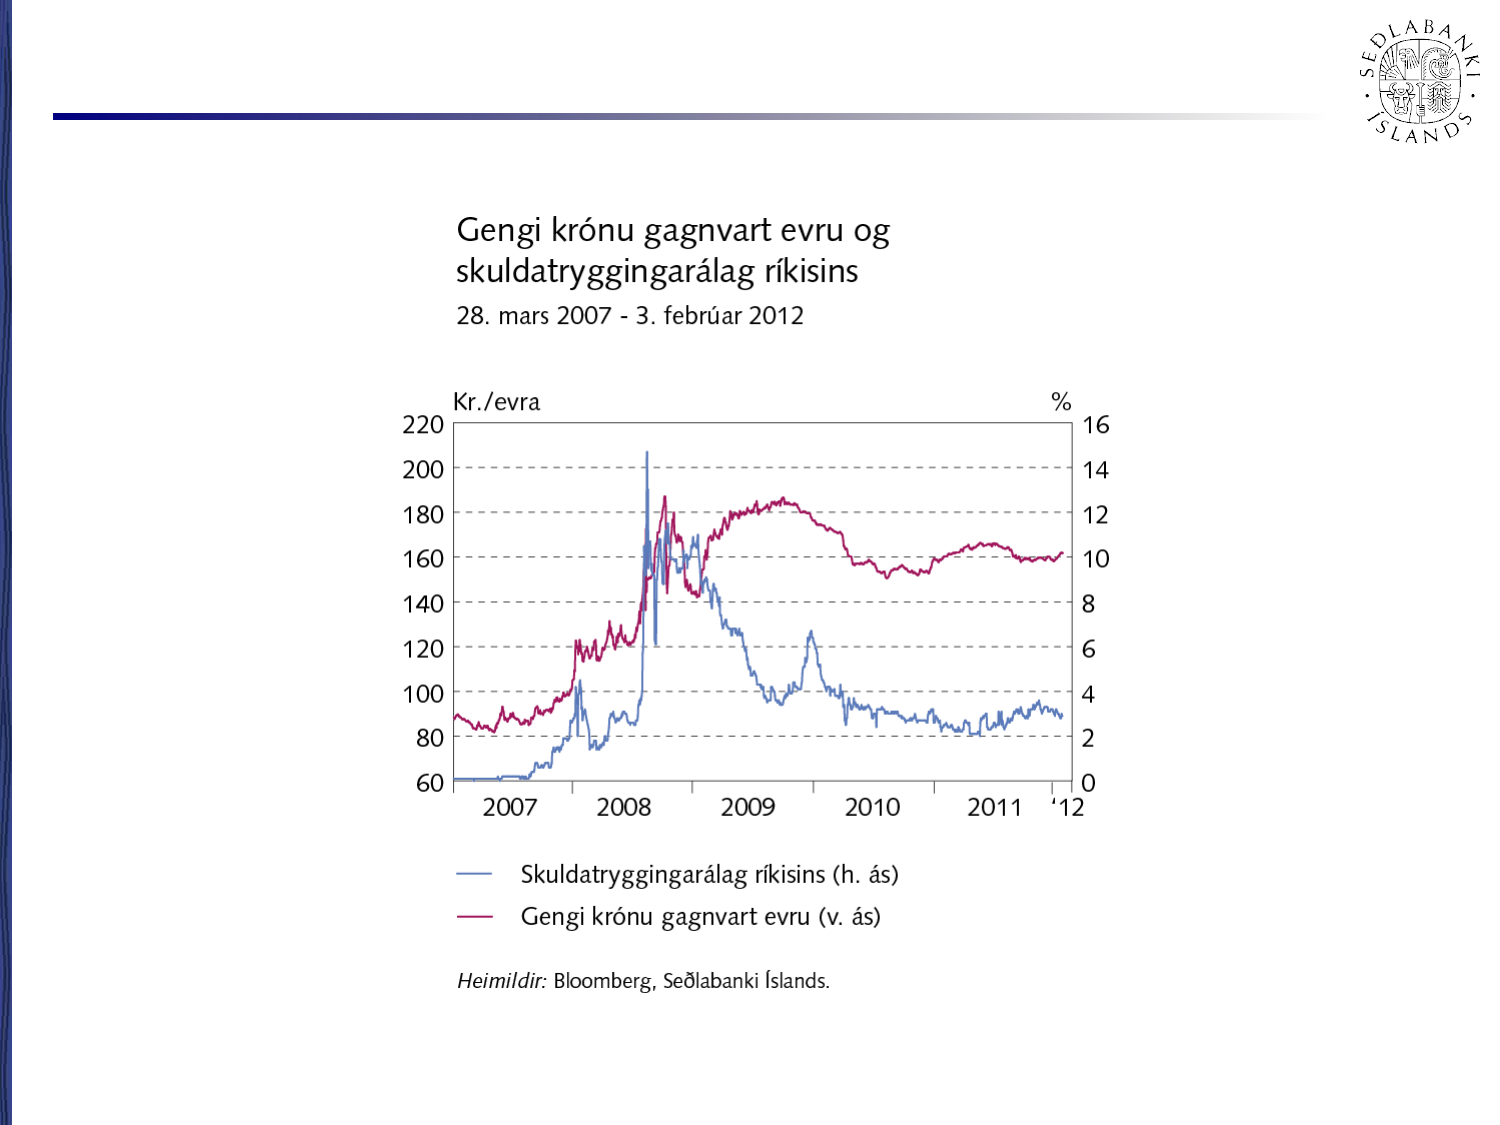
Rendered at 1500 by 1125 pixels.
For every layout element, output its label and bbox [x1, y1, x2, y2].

picture [1357, 18, 1482, 149]
list [402, 213, 1110, 994]
picture [0, 0, 12, 1125]
